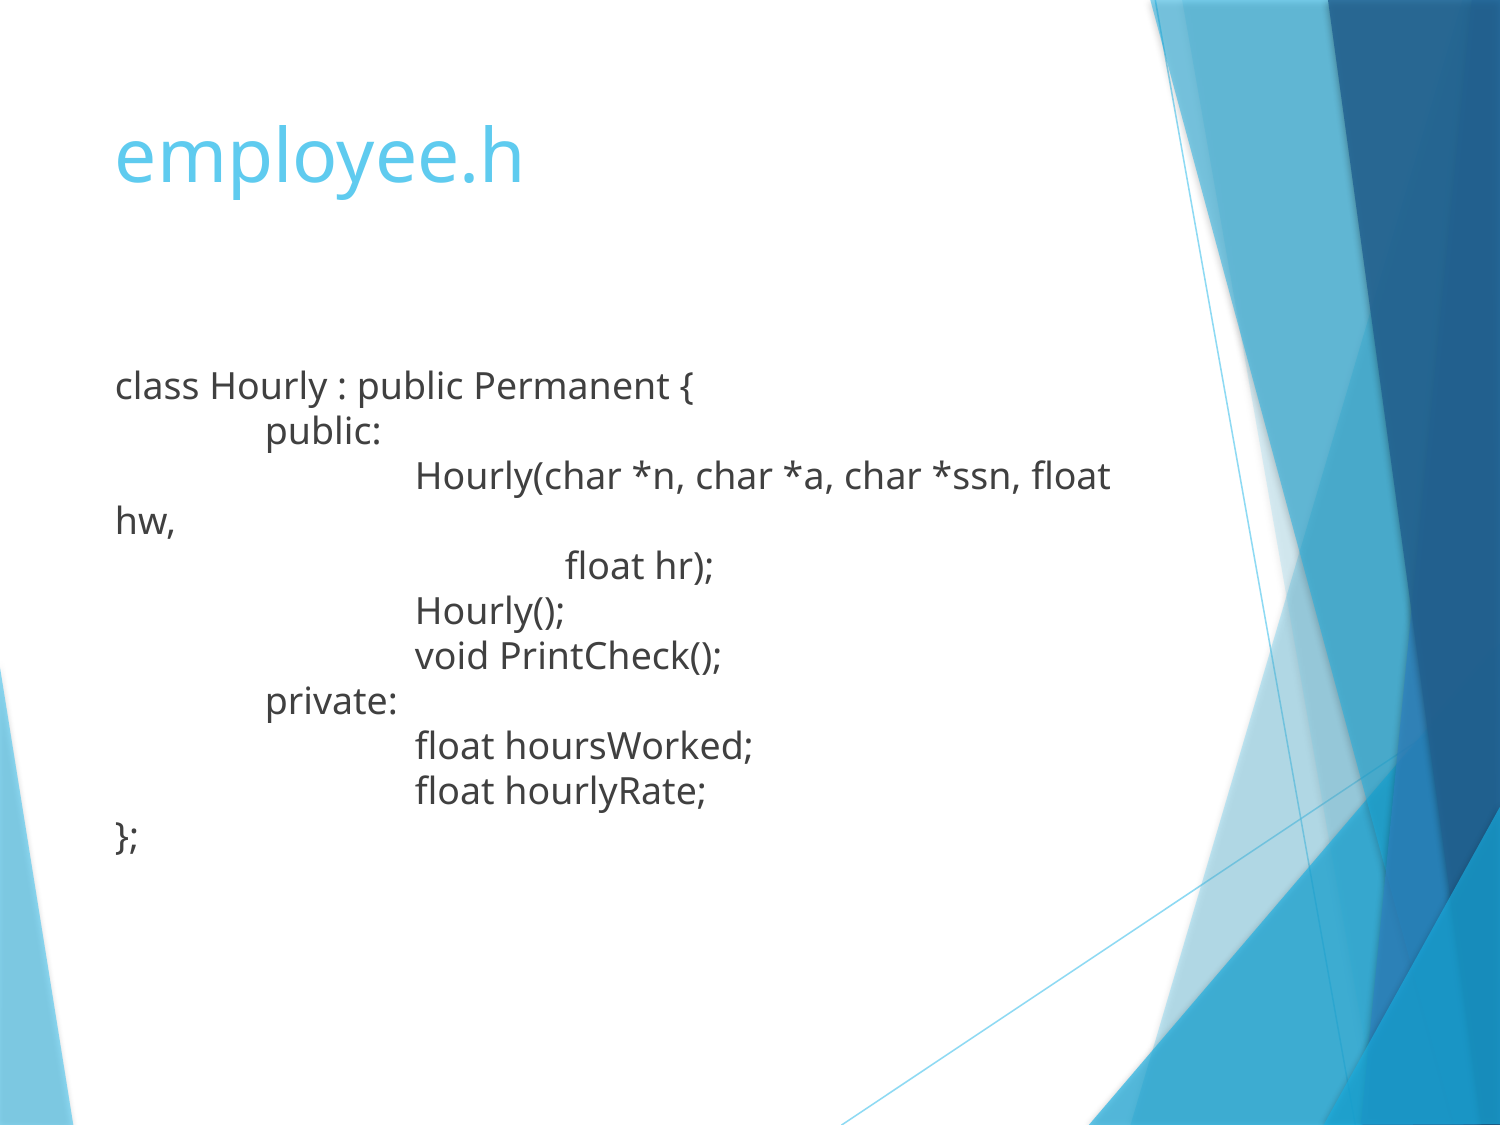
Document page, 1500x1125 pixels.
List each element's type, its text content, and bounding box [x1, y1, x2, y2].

list class Hourly : public Permanent { public: Hourly(char *n, char *a, char *ssn, float hw, float hr); Hourly(); void PrintCheck(); private: float hoursWorked; float hourlyRate; }; [99, 354, 1142, 992]
title employee.h [99, 99, 1142, 317]
